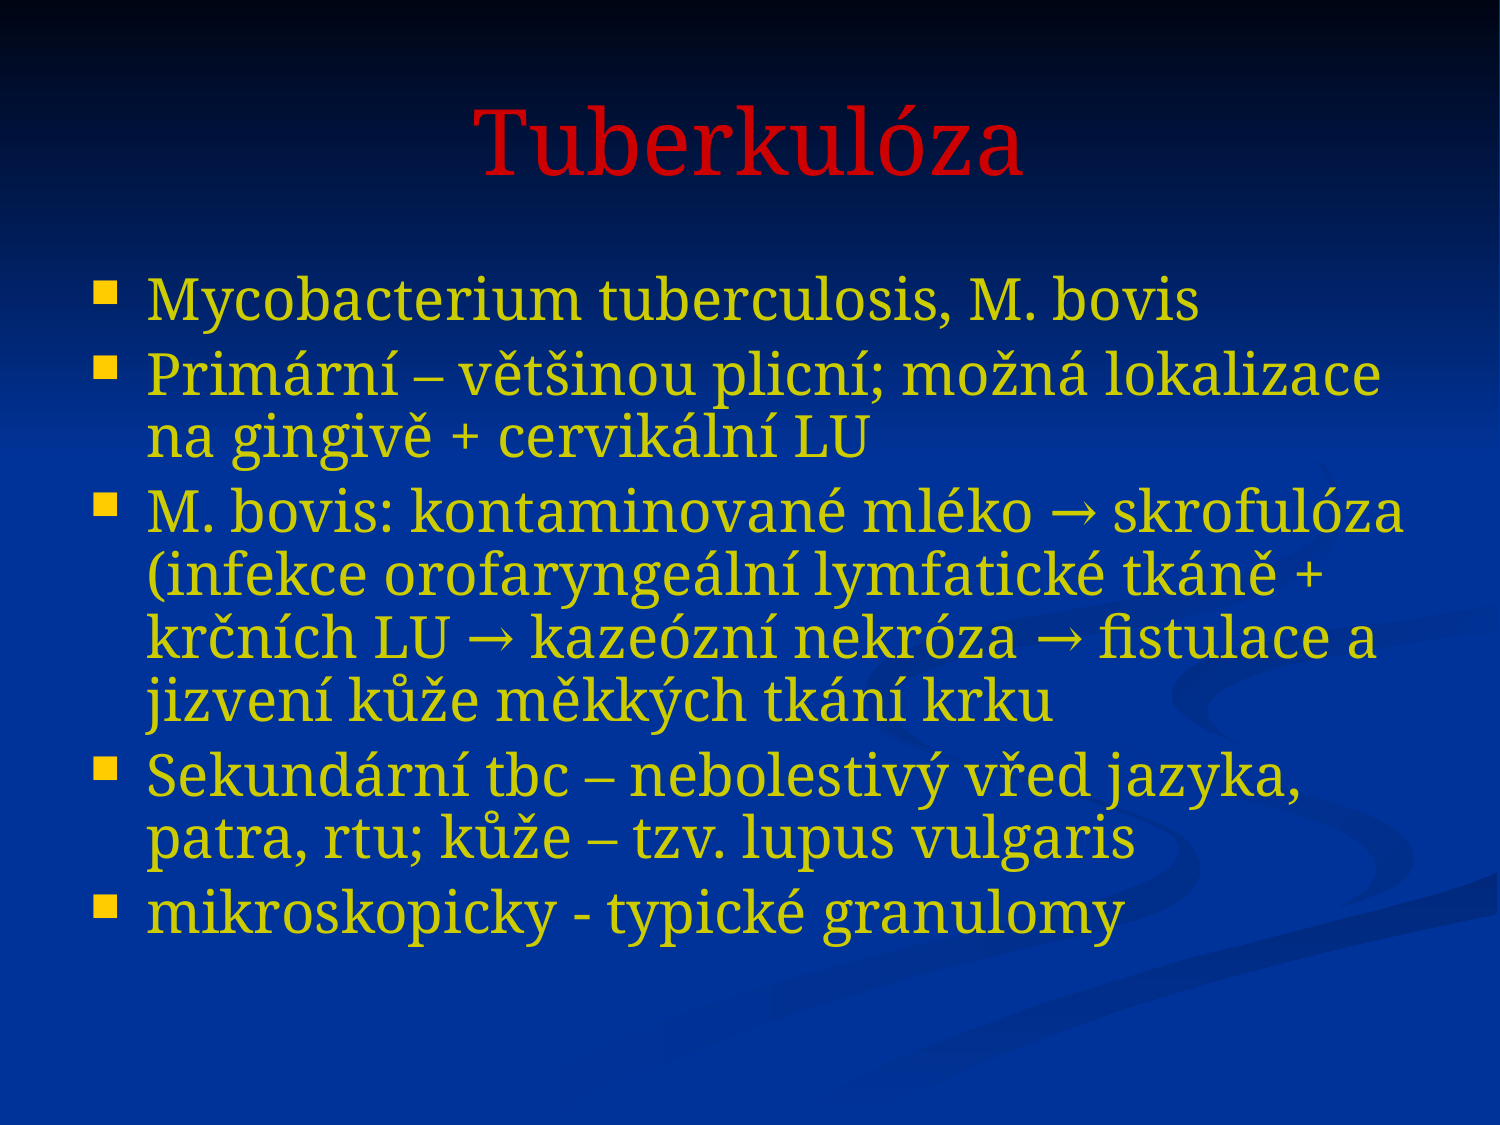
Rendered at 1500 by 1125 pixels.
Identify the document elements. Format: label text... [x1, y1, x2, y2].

list Mycobacterium tuberculosis, M. bovis Primární – většinou plicní; možná lokalizace na gingivě + cervikální LU M. bovis: kontaminované mléko → skrofulóza (infekce orofaryngeální lymfatické tkáně + krčních LU → kazeózní nekróza → fistulace a jizvení kůže měkkých tkání krku Sekundární tbc – nebolestivý vřed jazyka, patra, rtu; kůže – tzv. lupus vulgaris mikroskopicky - typické granulomy [75, 262, 1425, 1005]
title Tuberkulóza [75, 45, 1425, 233]
